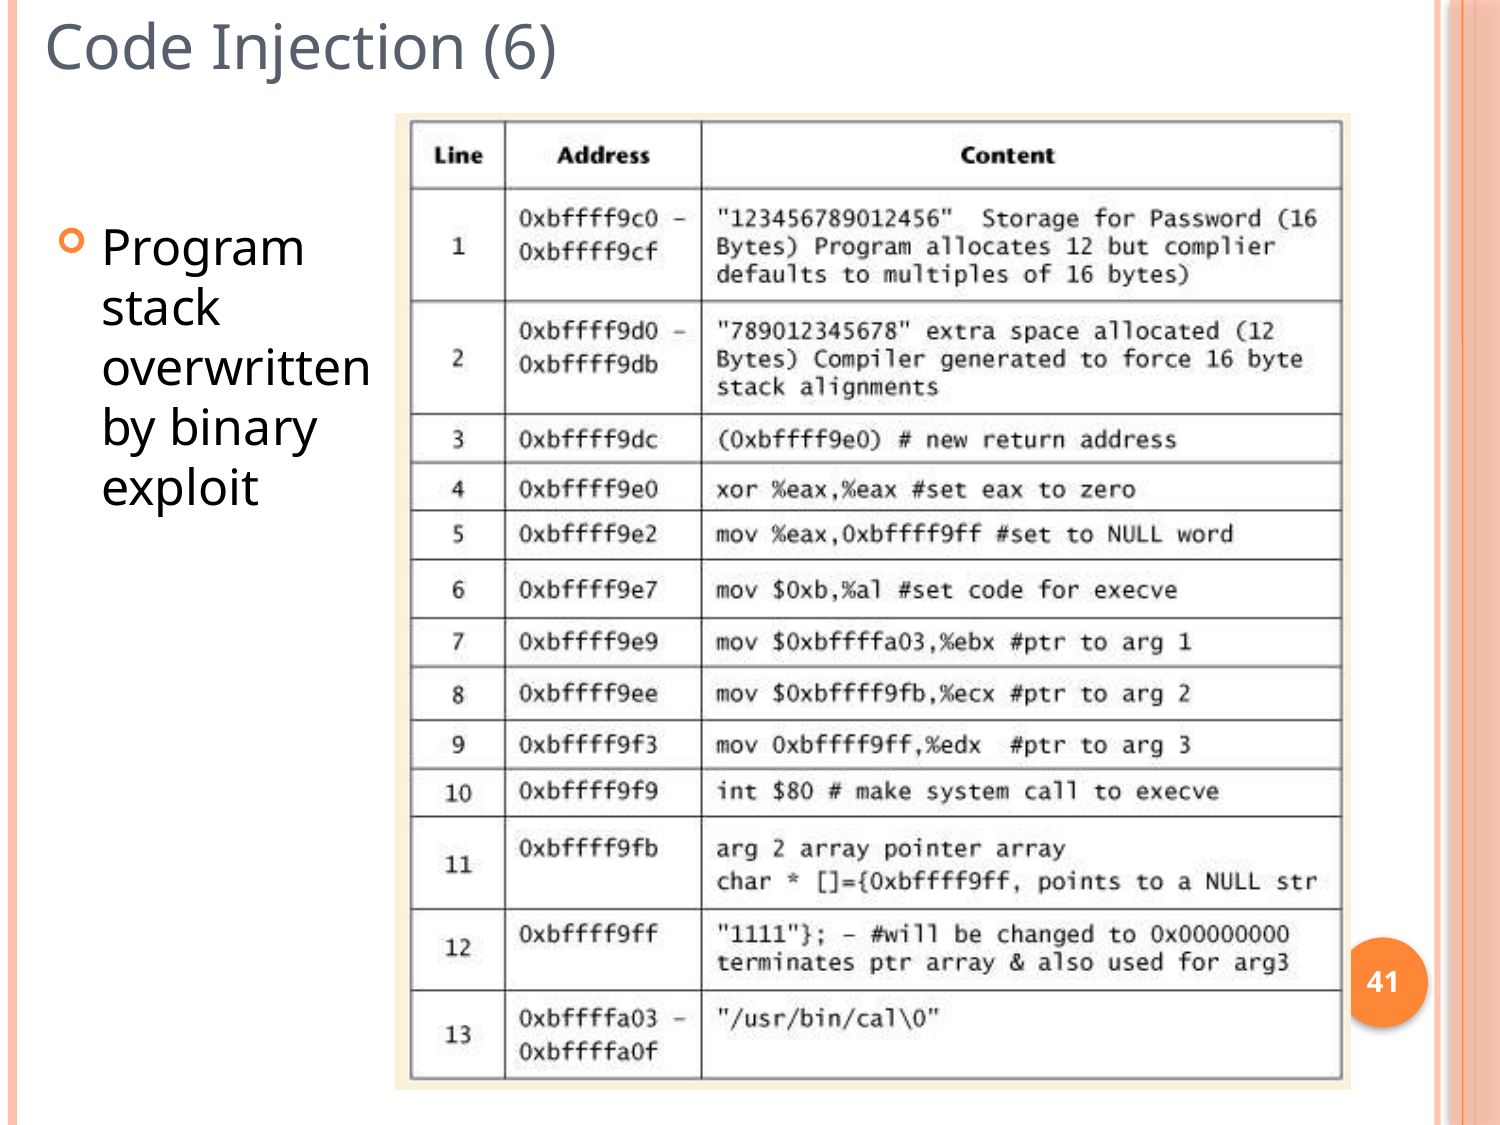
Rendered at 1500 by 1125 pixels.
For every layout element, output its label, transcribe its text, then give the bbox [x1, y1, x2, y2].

slide_number 41 [1358, 940, 1434, 1027]
title Code Injection (6) [29, 0, 680, 90]
list Program stack overwritten by binary exploit [41, 208, 389, 1008]
picture [395, 113, 1352, 1090]
